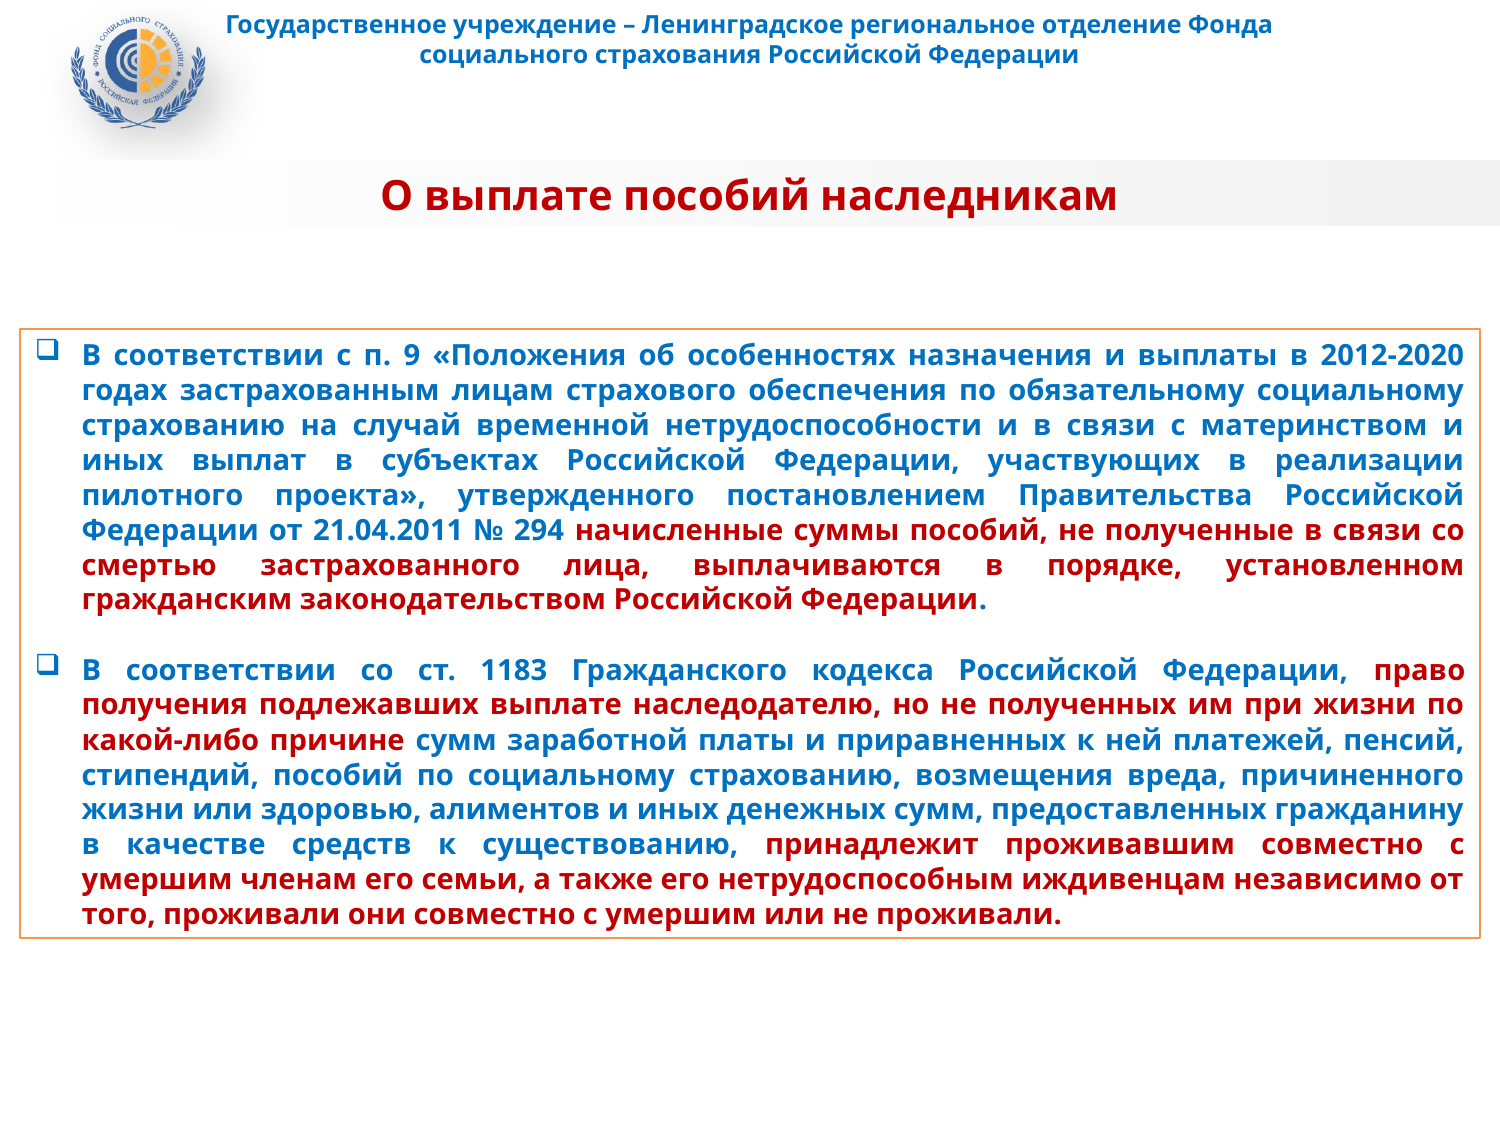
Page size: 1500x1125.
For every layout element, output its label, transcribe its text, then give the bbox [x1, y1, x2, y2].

text_box В соответствии с п. 9 «Положения об особенностях назначения и выплаты в 2012-2020 годах застрахованным лицам страхового обеспечения по обязательному социальному страхованию на случай временной нетрудоспособности и в связи с материнством и иных выплат в субъектах Российской Федерации, участвующих в реализации пилотного проекта», утвержденного постановлением Правительства Российской Федерации от 21.04.2011 № 294 начисленные суммы пособий, не полученные в связи со смертью застрахованного лица, выплачиваются в порядке, установленном гражданским законодательством Российской Федерации. В соответствии со ст. 1183 Гражданского кодекса Российской Федерации, право получения подлежавших выплате наследодателю, но не полученных им при жизни по какой-либо причине сумм заработной платы и приравненных к ней платежей, пенсий, стипендий, пособий по социальному страхованию, возмещения вреда, причиненного жизни или здоровью, алиментов и иных денежных сумм, предоставленных гражданину в качестве средств к существованию, принадлежит проживавшим совместно с умершим членам его семьи, а также его нетрудоспособным иждивенцам независимо от того, проживали они совместно с умершим или не проживали. [20, 328, 1480, 938]
picture [63, 10, 212, 134]
text_box Государственное учреждение – Ленинградское региональное отделение Фонда социального страхования Российской Федерации [182, 1, 1318, 76]
text_box О выплате пособий наследникам [0, 160, 1500, 226]
